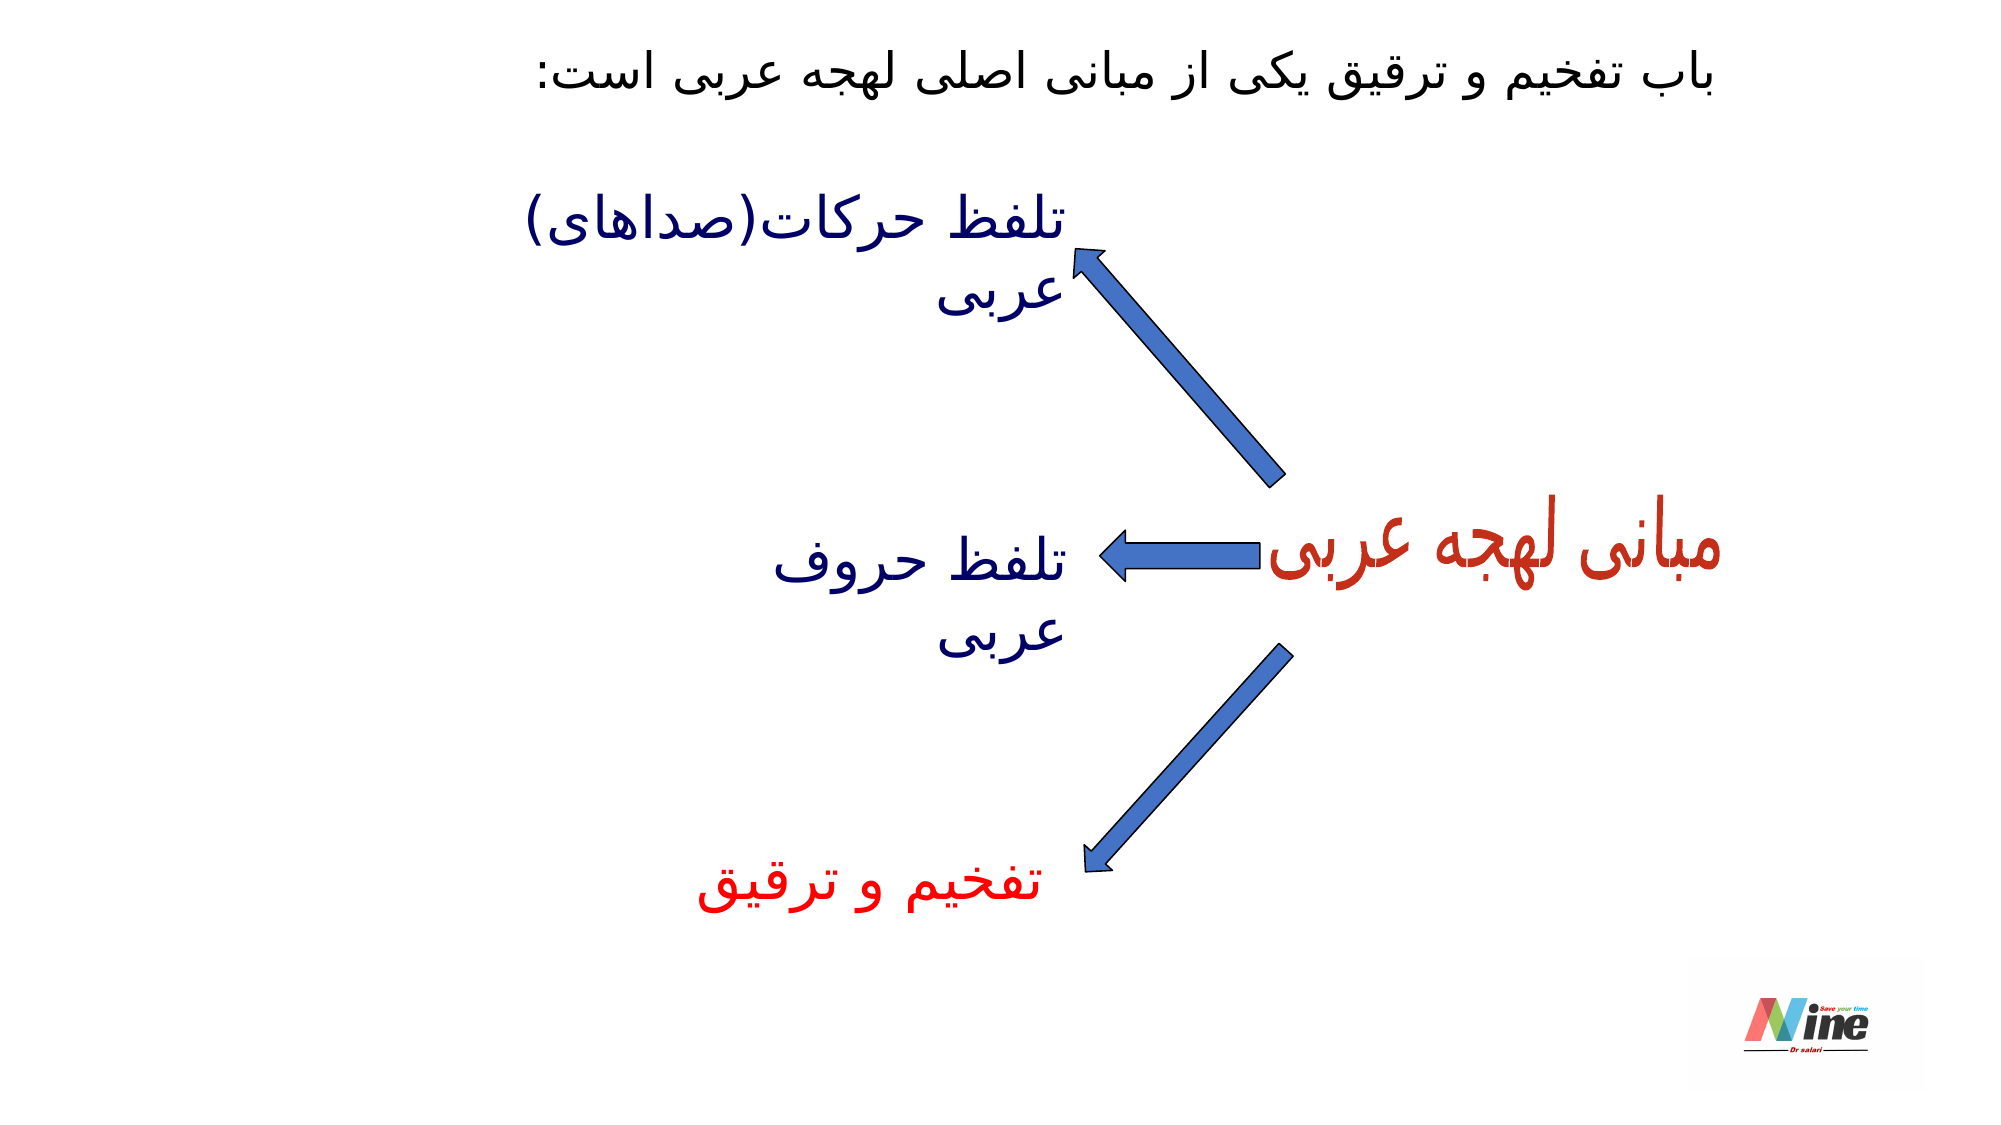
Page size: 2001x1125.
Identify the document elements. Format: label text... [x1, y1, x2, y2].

text_box تلفظ حروف عربی [610, 515, 1083, 670]
text_box باب تفخیم و ترقیق یکی از مبانی اصلی لهجه عربی است: [421, 30, 1733, 106]
picture [1689, 958, 1926, 1092]
text_box [1099, 530, 1260, 582]
text_box تفخیم و ترقیق [586, 834, 1060, 919]
text_box [1082, 249, 1286, 488]
text_box [1084, 643, 1294, 872]
text_box تلفظ حرکات(صداهای) عربی [421, 173, 1082, 328]
